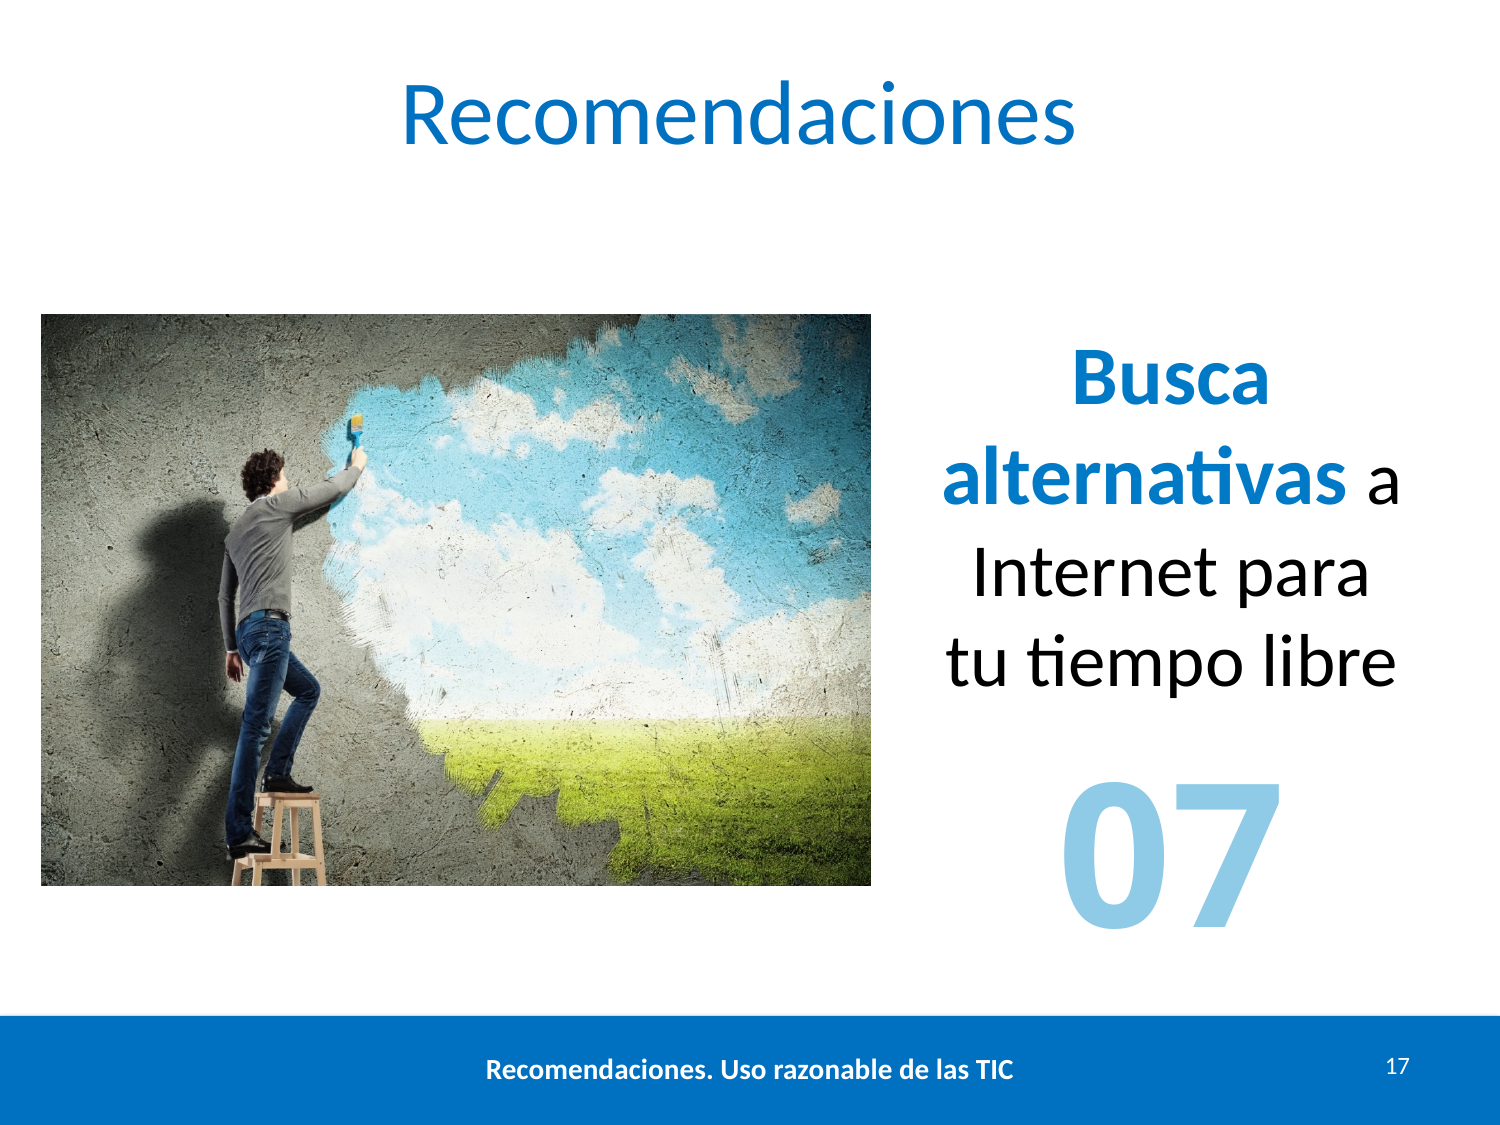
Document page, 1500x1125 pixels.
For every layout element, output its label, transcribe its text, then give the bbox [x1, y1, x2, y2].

text_box 07 [972, 717, 1372, 978]
picture [41, 314, 871, 886]
title Recomendaciones [75, 45, 1425, 233]
footer Recomendaciones. Uso razonable de las TIC [289, 1042, 1211, 1103]
list Busca alternativas a Internet para tu tiempo libre [921, 205, 1423, 720]
slide_number 17 [1246, 1042, 1425, 1103]
